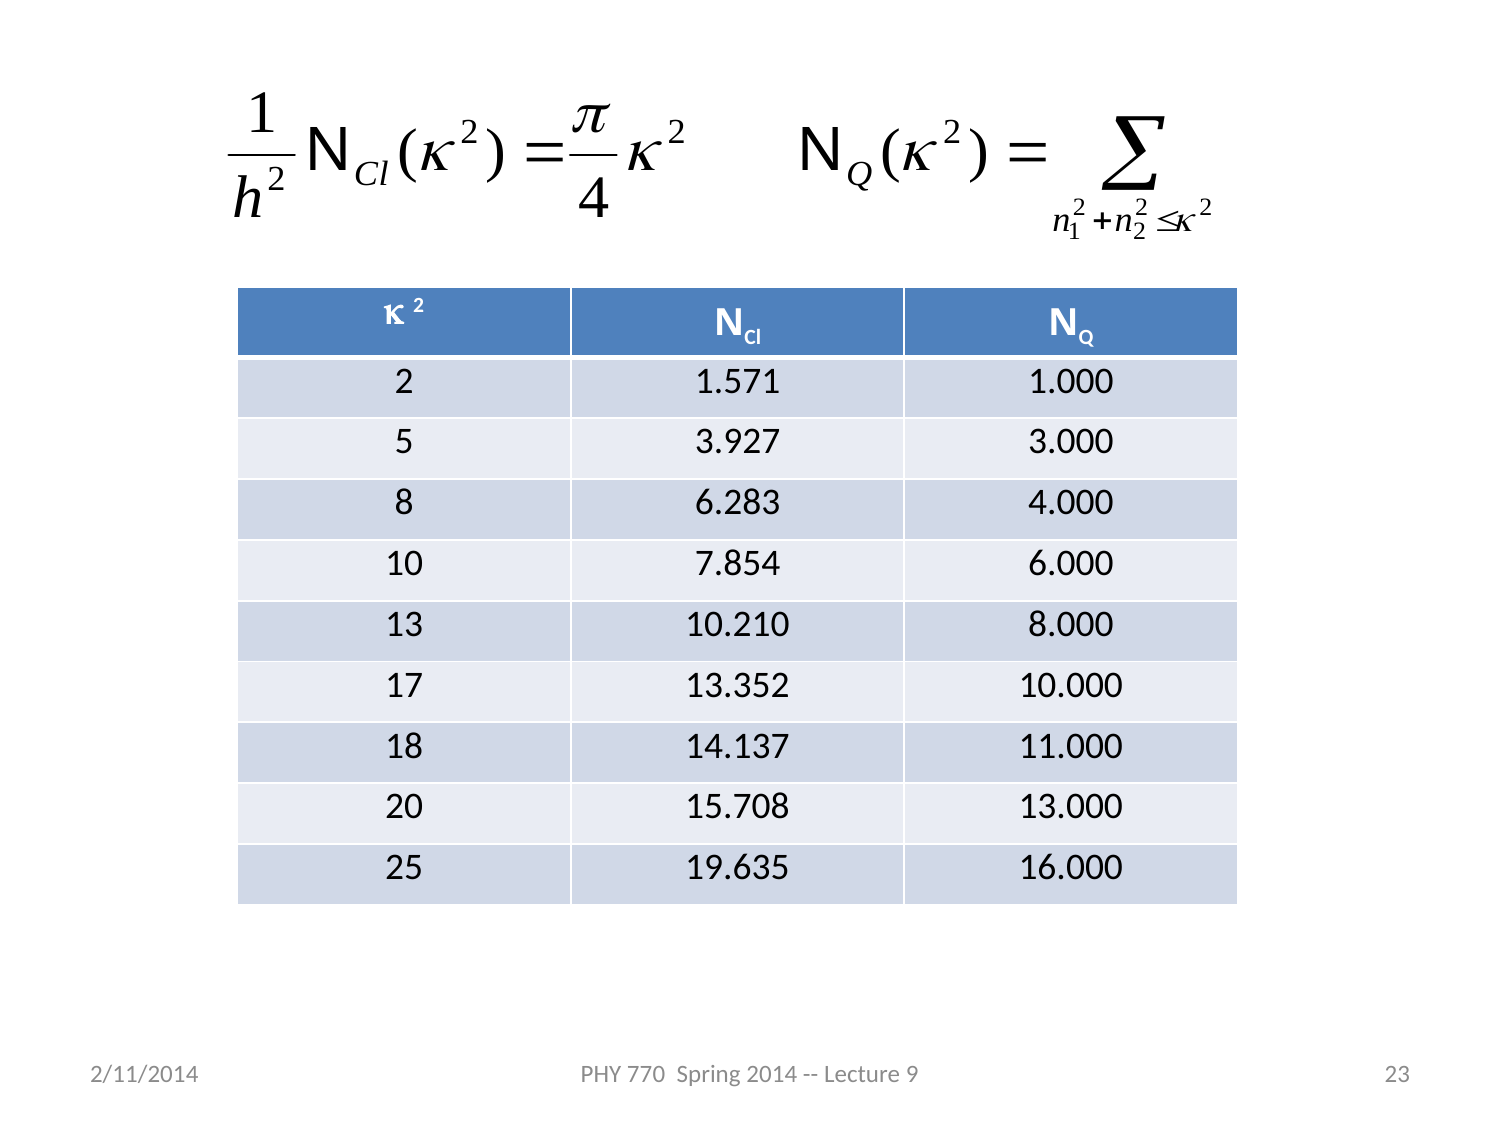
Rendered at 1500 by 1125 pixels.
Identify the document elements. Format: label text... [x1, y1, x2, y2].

table_header k 2 [238, 288, 570, 355]
table_cell 10.000 [905, 662, 1237, 721]
table_cell 5 [238, 419, 570, 478]
table_cell 1.000 [905, 360, 1237, 417]
table_cell 1.571 [572, 360, 903, 417]
table_cell 8 [238, 480, 570, 539]
table_cell 17 [238, 662, 570, 721]
table_cell 6.283 [572, 480, 903, 539]
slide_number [75, 1042, 425, 1103]
table_cell 13 [238, 602, 570, 661]
slide_number 23 [1074, 1042, 1425, 1103]
table_cell 3.000 [905, 419, 1237, 478]
table_cell 11.000 [905, 723, 1237, 782]
table_cell 14.137 [572, 723, 903, 782]
table_cell 2 [238, 360, 570, 417]
table_cell 13.000 [905, 784, 1237, 843]
table_cell 4.000 [905, 480, 1237, 539]
footer PHY 770 Spring 2014 -- Lecture 9 [512, 1042, 988, 1103]
table_cell 6.000 [905, 541, 1237, 600]
table_header NQ [905, 288, 1237, 355]
table_cell 3.927 [572, 419, 903, 478]
table_cell 13.352 [572, 662, 903, 721]
table_cell 10.210 [572, 602, 903, 661]
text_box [217, 74, 1230, 251]
table_cell 20 [238, 784, 570, 843]
table_cell 16.000 [905, 845, 1237, 904]
table_cell 8.000 [905, 602, 1237, 661]
table_cell 15.708 [572, 784, 903, 843]
table_cell 10 [238, 541, 570, 600]
table_cell 18 [238, 723, 570, 782]
table_cell 25 [238, 845, 570, 904]
table_header NCl [572, 288, 903, 355]
table_cell 19.635 [572, 845, 903, 904]
table_cell 7.854 [572, 541, 903, 600]
